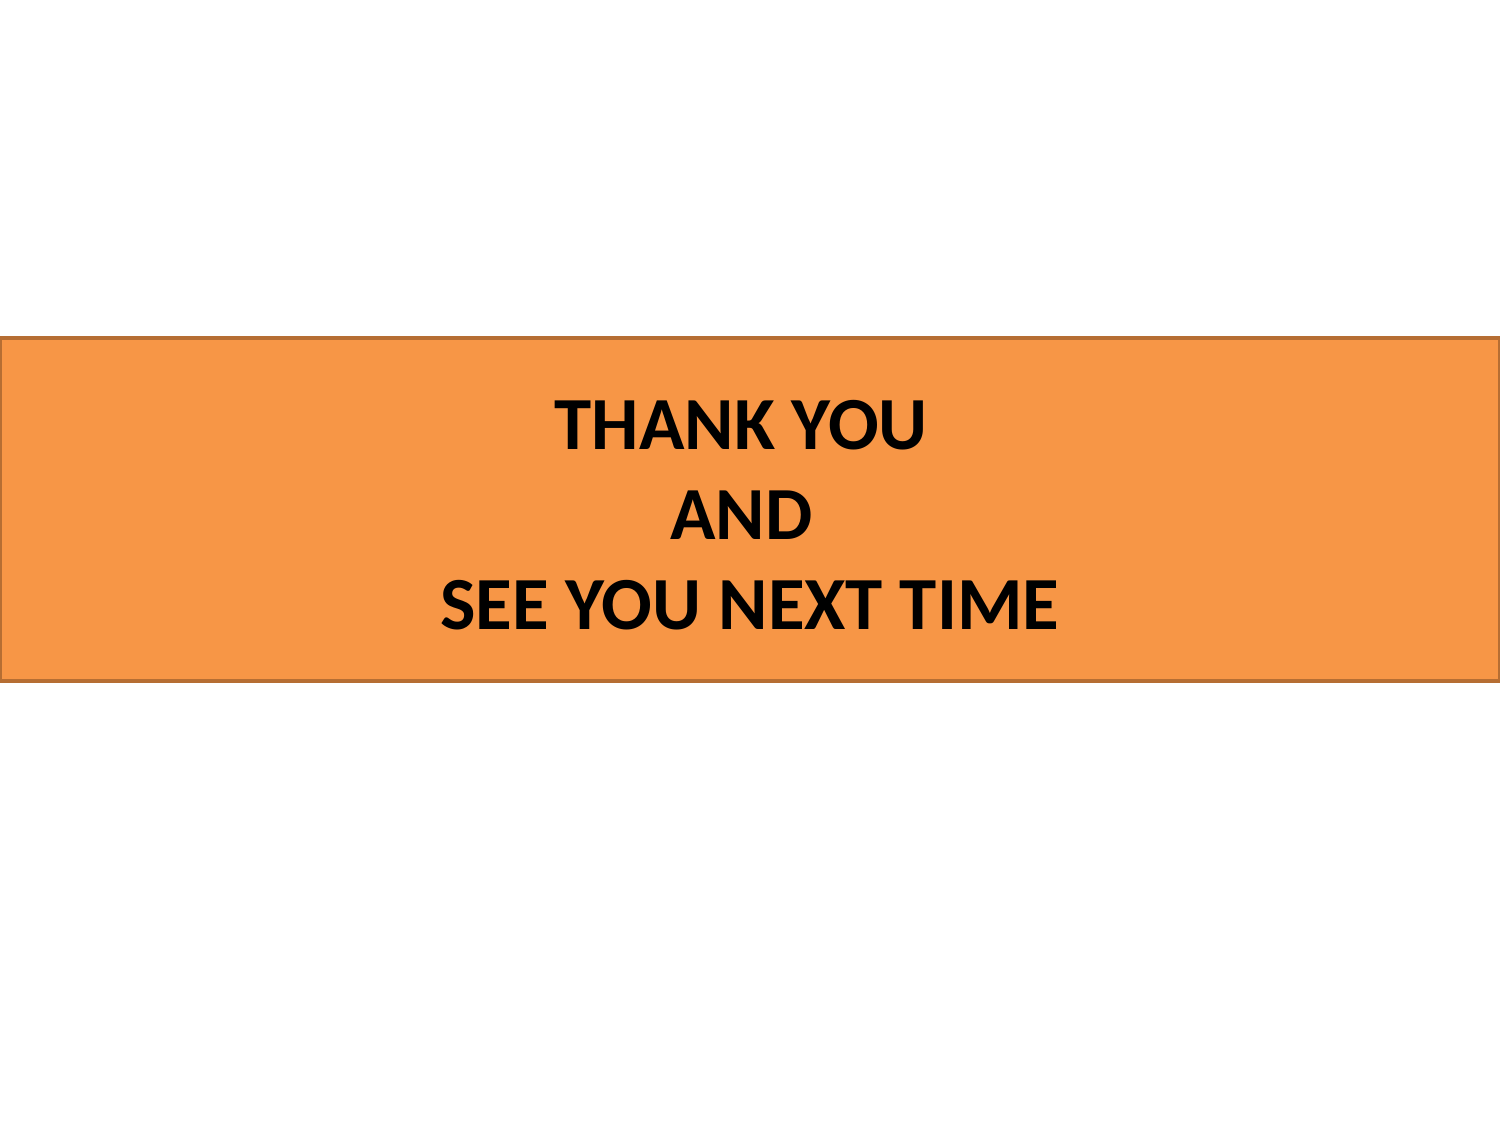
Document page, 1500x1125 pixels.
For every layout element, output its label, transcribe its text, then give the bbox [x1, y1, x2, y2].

text_box THANK YOU AND SEE YOU NEXT TIME [0, 336, 1500, 683]
